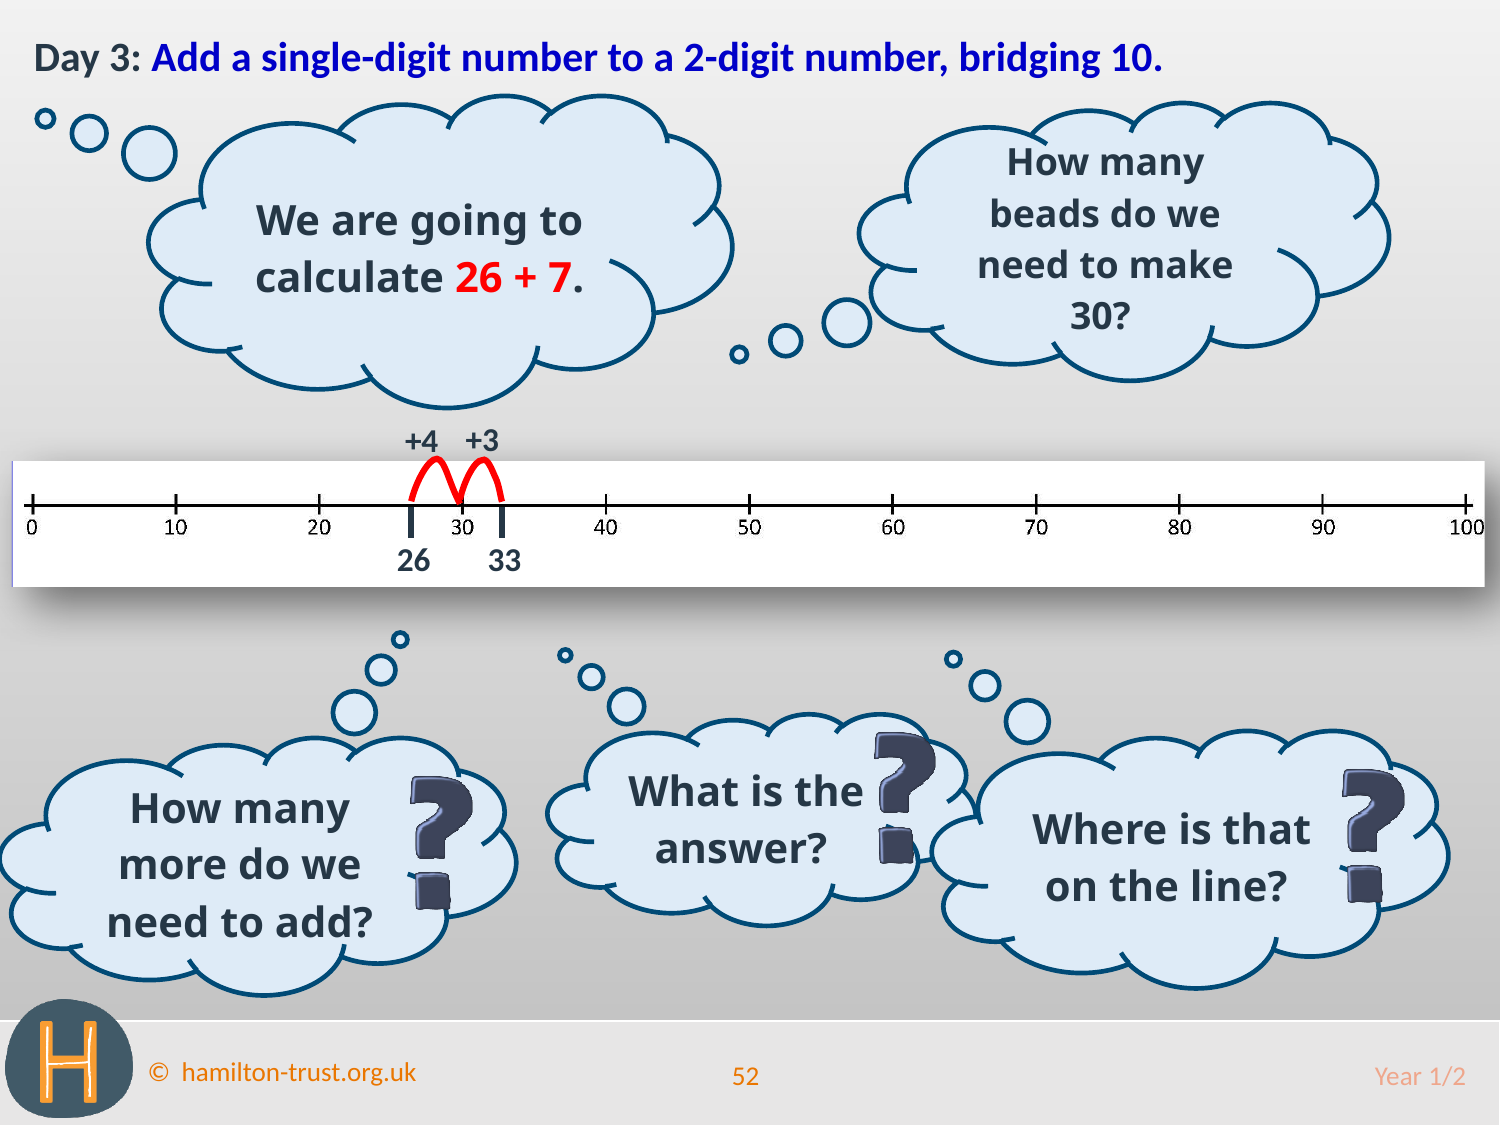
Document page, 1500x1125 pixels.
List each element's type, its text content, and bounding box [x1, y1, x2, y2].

picture [11, 461, 1485, 587]
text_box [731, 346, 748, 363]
slide_number 52 [686, 1044, 805, 1105]
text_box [547, 713, 976, 926]
text_box We are going to calculate 26 + 7. [147, 95, 733, 409]
text_box Day 3: Add a single-digit number to a 2-digit number, bridging 10. [19, 22, 1485, 88]
text_box +3 [450, 411, 532, 461]
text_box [0, 737, 517, 995]
text_box +4 [390, 411, 450, 461]
text_box We are going to calculate 26 + 7. [122, 126, 176, 181]
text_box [932, 730, 1449, 988]
text_box How many beads do we need to make 30? [769, 324, 802, 357]
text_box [382, 506, 451, 587]
picture [5, 999, 133, 1118]
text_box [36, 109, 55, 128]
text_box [472, 506, 542, 586]
text_box We are going to calculate 26 + 7. [71, 115, 108, 152]
text_box How many beads do we need to make 30? [823, 299, 871, 347]
text_box How many beads do we need to make 30? [858, 102, 1390, 382]
footer Year 1/2 [870, 1044, 1482, 1105]
